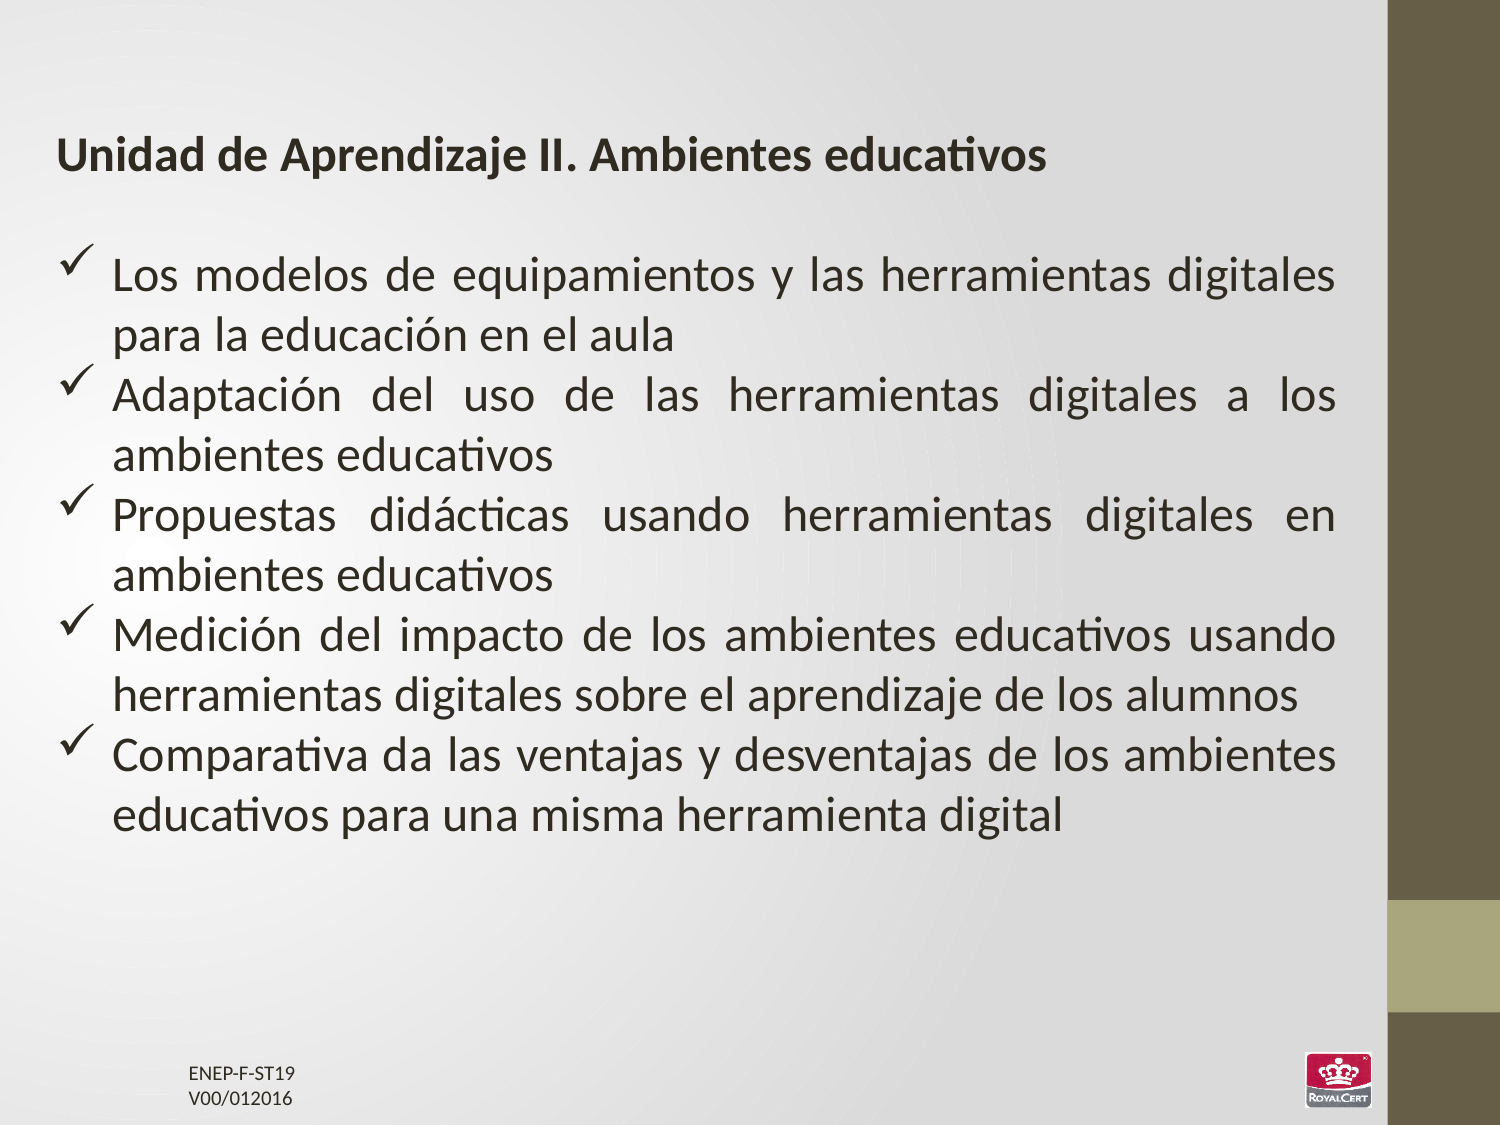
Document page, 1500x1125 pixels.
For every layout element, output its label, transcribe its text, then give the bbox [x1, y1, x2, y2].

picture [1304, 1051, 1372, 1109]
text_box Unidad de Aprendizaje II. Ambientes educativos Los modelos de equipamientos y las herramientas digitales para la educación en el aula Adaptación del uso de las herramientas digitales a los ambientes educativos Propuestas didácticas usando herramientas digitales en ambientes educativos Medición del impacto de los ambientes educativos usando herramientas digitales sobre el aprendizaje de los alumnos Comparativa da las ventajas y desventajas de los ambientes educativos para una misma herramienta digital [41, 113, 1353, 969]
text_box ENEP-F-ST19 V00/012016 [173, 1052, 311, 1117]
